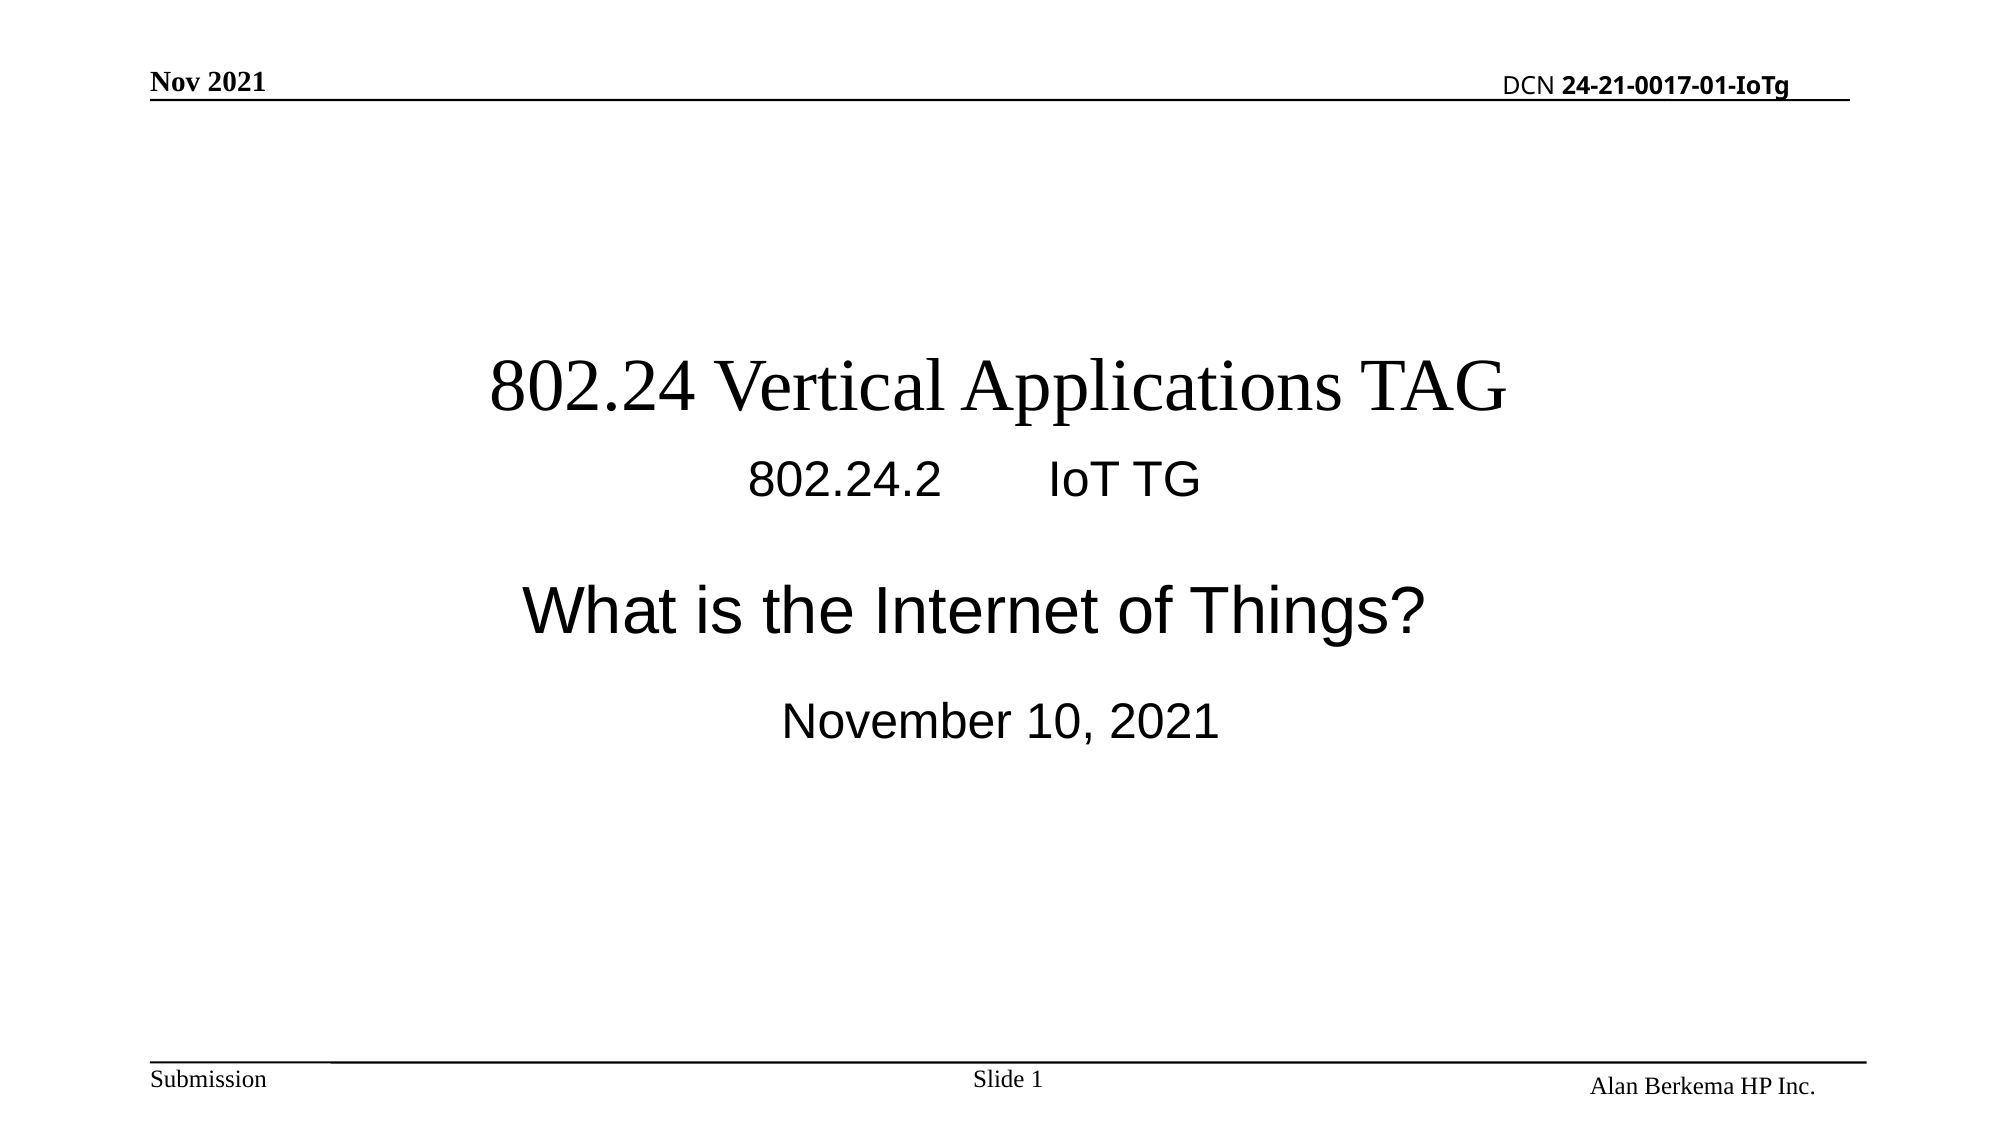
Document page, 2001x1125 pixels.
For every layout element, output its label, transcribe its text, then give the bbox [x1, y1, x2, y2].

slide_number Slide 1 [972, 1062, 1044, 1093]
subtitle November 10, 2021 [250, 681, 1751, 753]
title 802.24 Vertical Applications TAG [249, 184, 1750, 576]
text_box 802.24.2 IoT TG What is the Internet of Things? [474, 439, 1475, 655]
footer Alan Berkema HP Inc. [1575, 1062, 1884, 1093]
